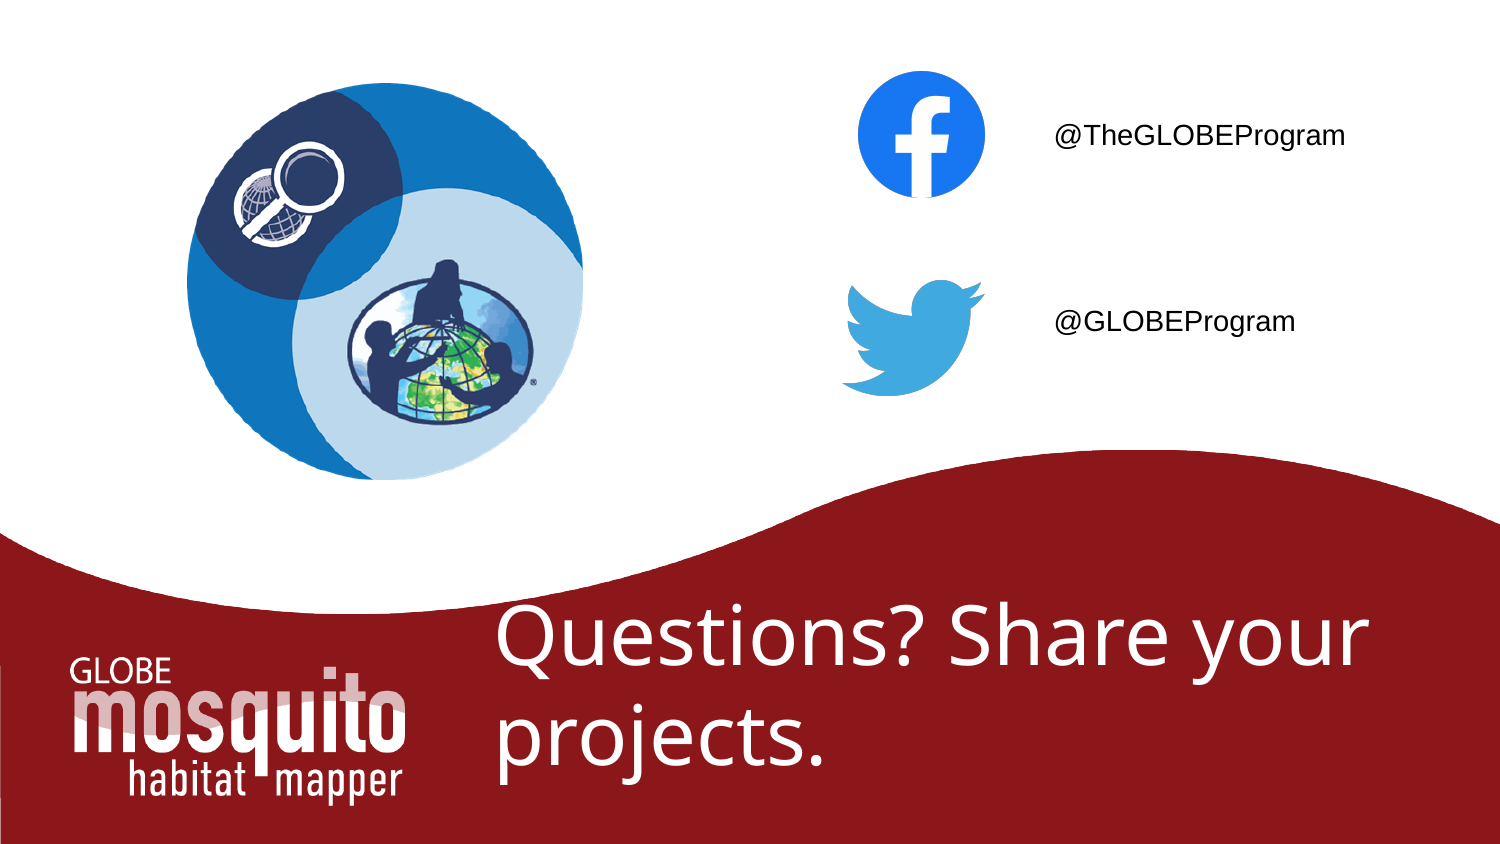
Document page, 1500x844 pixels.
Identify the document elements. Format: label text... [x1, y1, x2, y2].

picture [0, 83, 1500, 844]
text_box @GLOBEProgram [1038, 295, 1329, 345]
text_box @TheGLOBEProgram [1038, 108, 1386, 159]
picture [842, 280, 985, 397]
picture [858, 71, 985, 198]
title Questions? Share your projects. [478, 665, 1500, 798]
